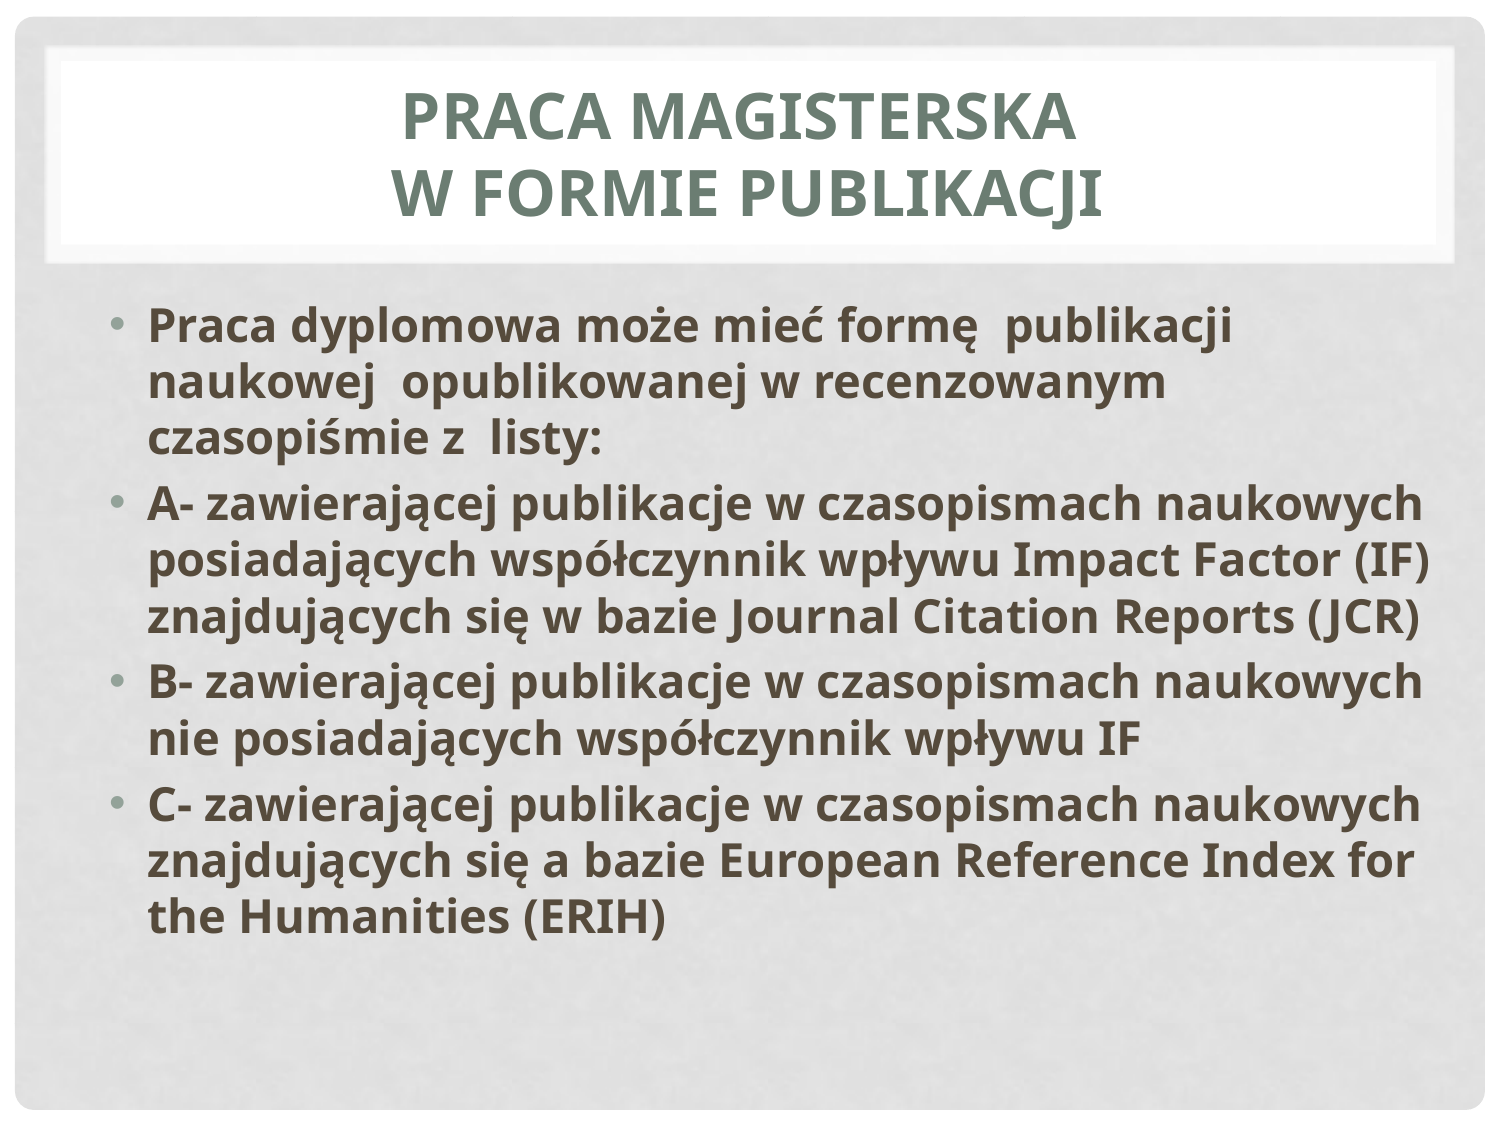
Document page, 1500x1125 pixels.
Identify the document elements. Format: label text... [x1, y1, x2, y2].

title Praca magisterska w formie publikacji [69, 66, 1425, 238]
list Praca dyplomowa może mieć formę publikacji naukowej opublikowanej w recenzowanym czasopiśmie z listy: A- zawierającej publikacje w czasopismach naukowych posiadających współczynnik wpływu Impact Factor (IF) znajdujących się w bazie Journal Citation Reports (JCR) B- zawierającej publikacje w czasopismach naukowych nie posiadających współczynnik wpływu IF C- zawierającej publikacje w czasopismach naukowych znajdujących się a bazie European Reference Index for the Humanities (ERIH) [75, 287, 1471, 1005]
